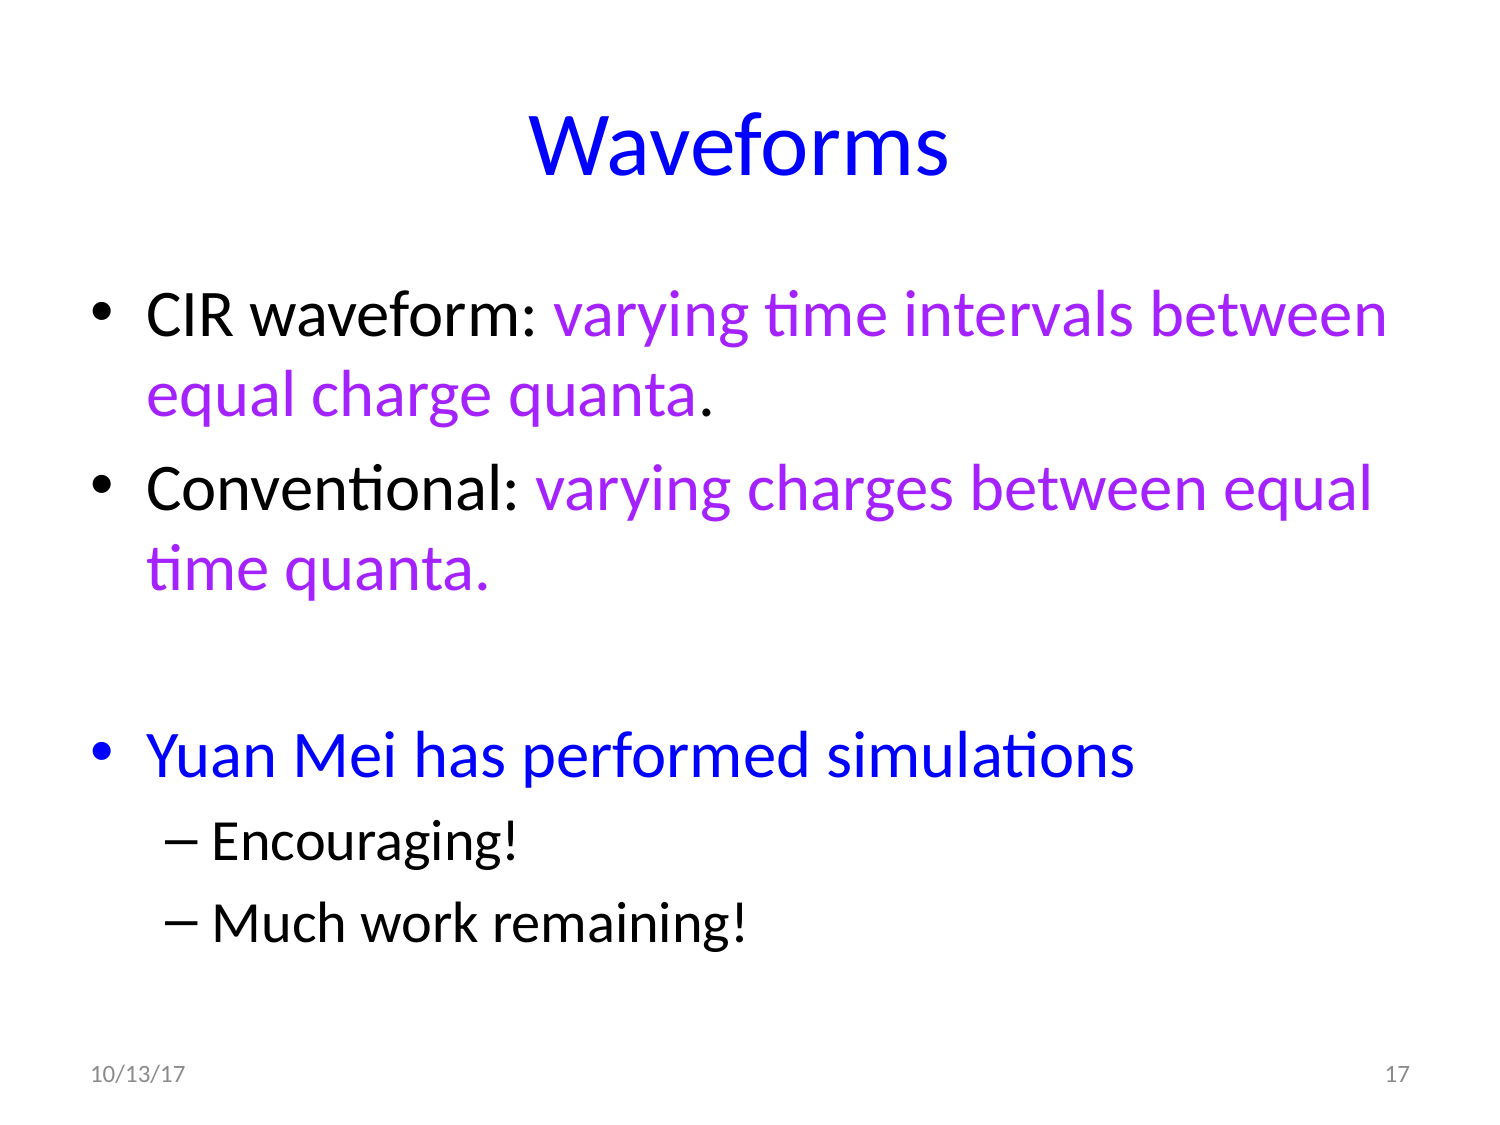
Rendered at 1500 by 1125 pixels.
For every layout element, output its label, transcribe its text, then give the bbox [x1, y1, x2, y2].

title Waveforms [75, 45, 1425, 233]
slide_number 17 [1074, 1042, 1425, 1103]
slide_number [75, 1042, 425, 1103]
list CIR waveform: varying time intervals between equal charge quanta. Conventional: varying charges between equal time quanta. Yuan Mei has performed simulations Encouraging! Much work remaining! [75, 262, 1425, 1005]
